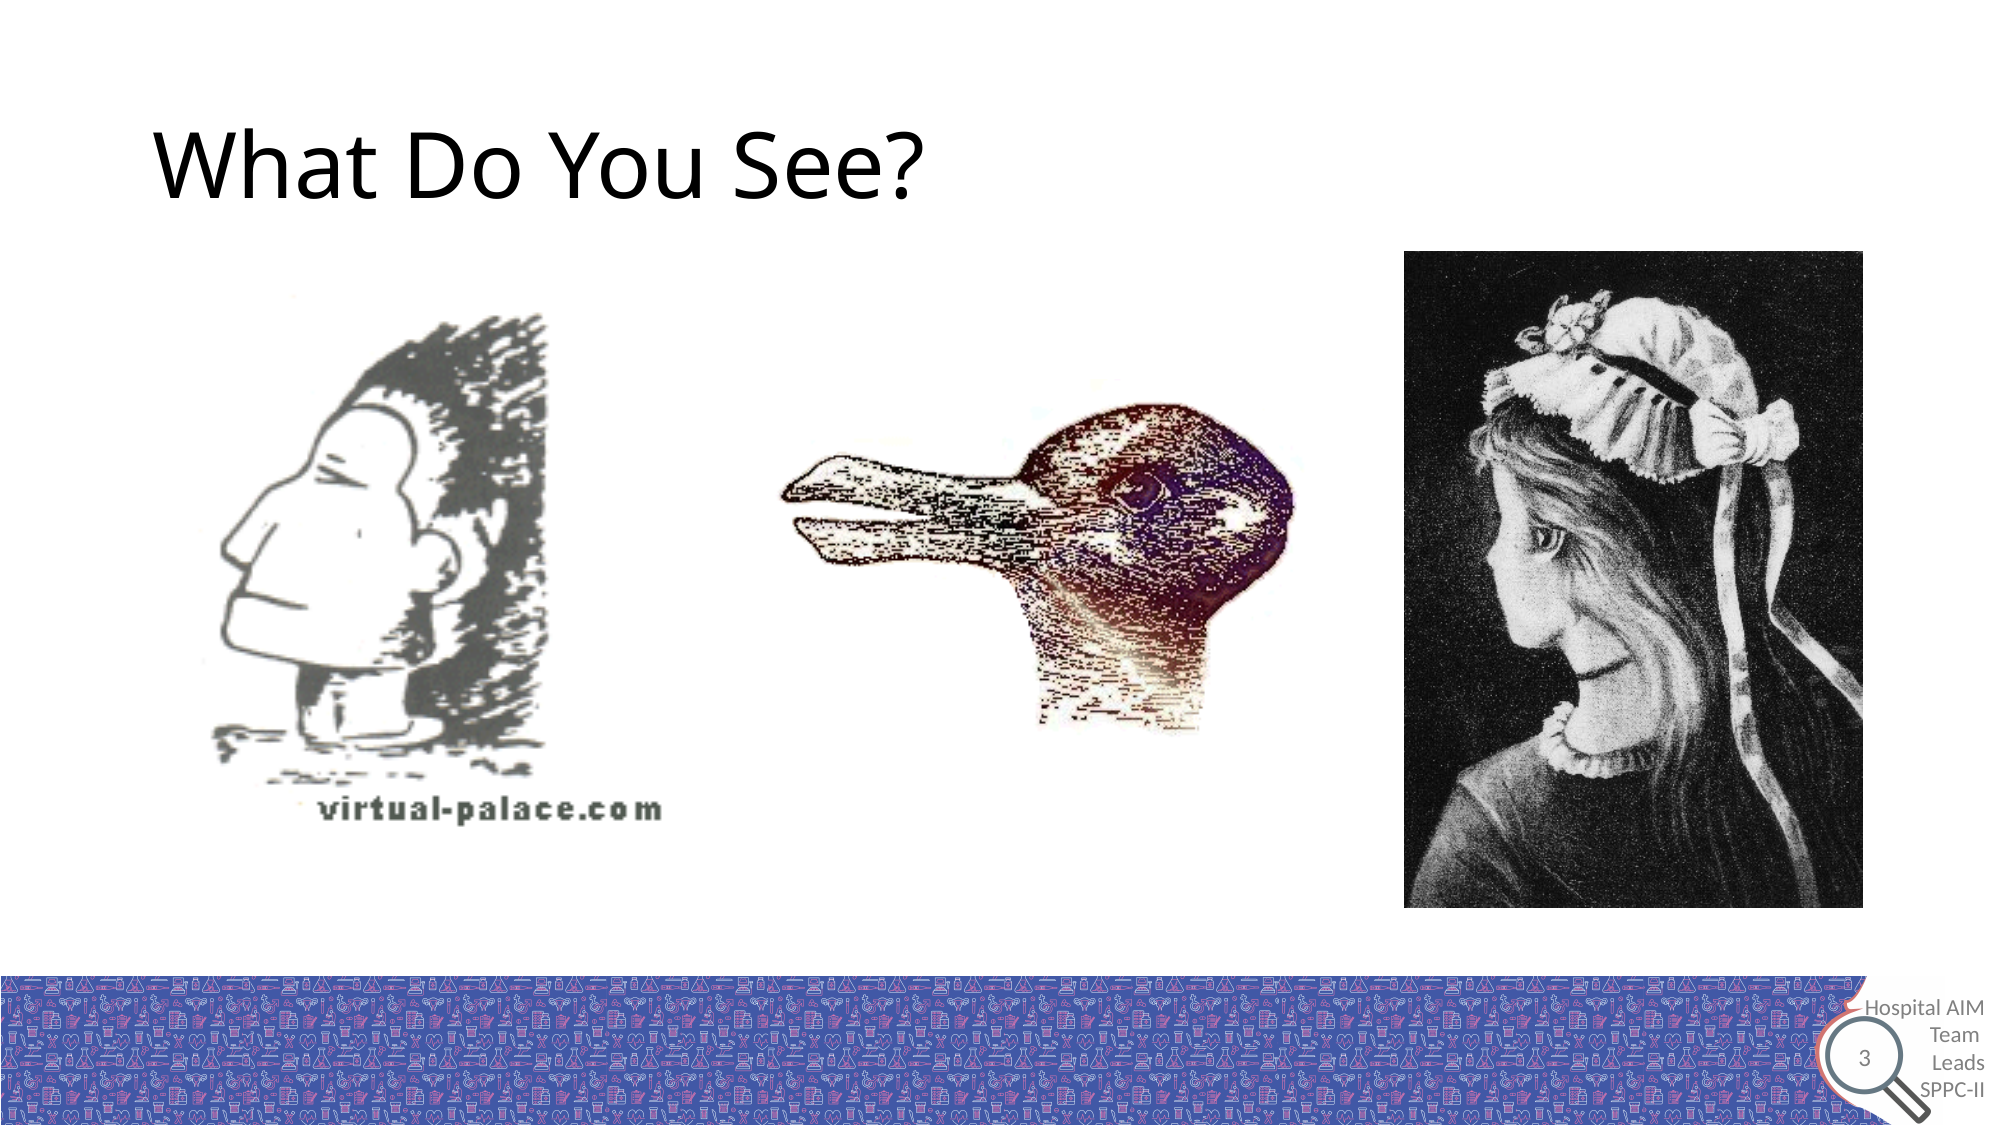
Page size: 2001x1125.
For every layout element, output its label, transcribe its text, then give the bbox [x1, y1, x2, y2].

slide_number 3 [1829, 1026, 1900, 1087]
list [1404, 251, 1863, 908]
title What Do You See? [137, 59, 1863, 278]
picture [0, 976, 1992, 1125]
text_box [72, 251, 695, 851]
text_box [761, 379, 1323, 754]
